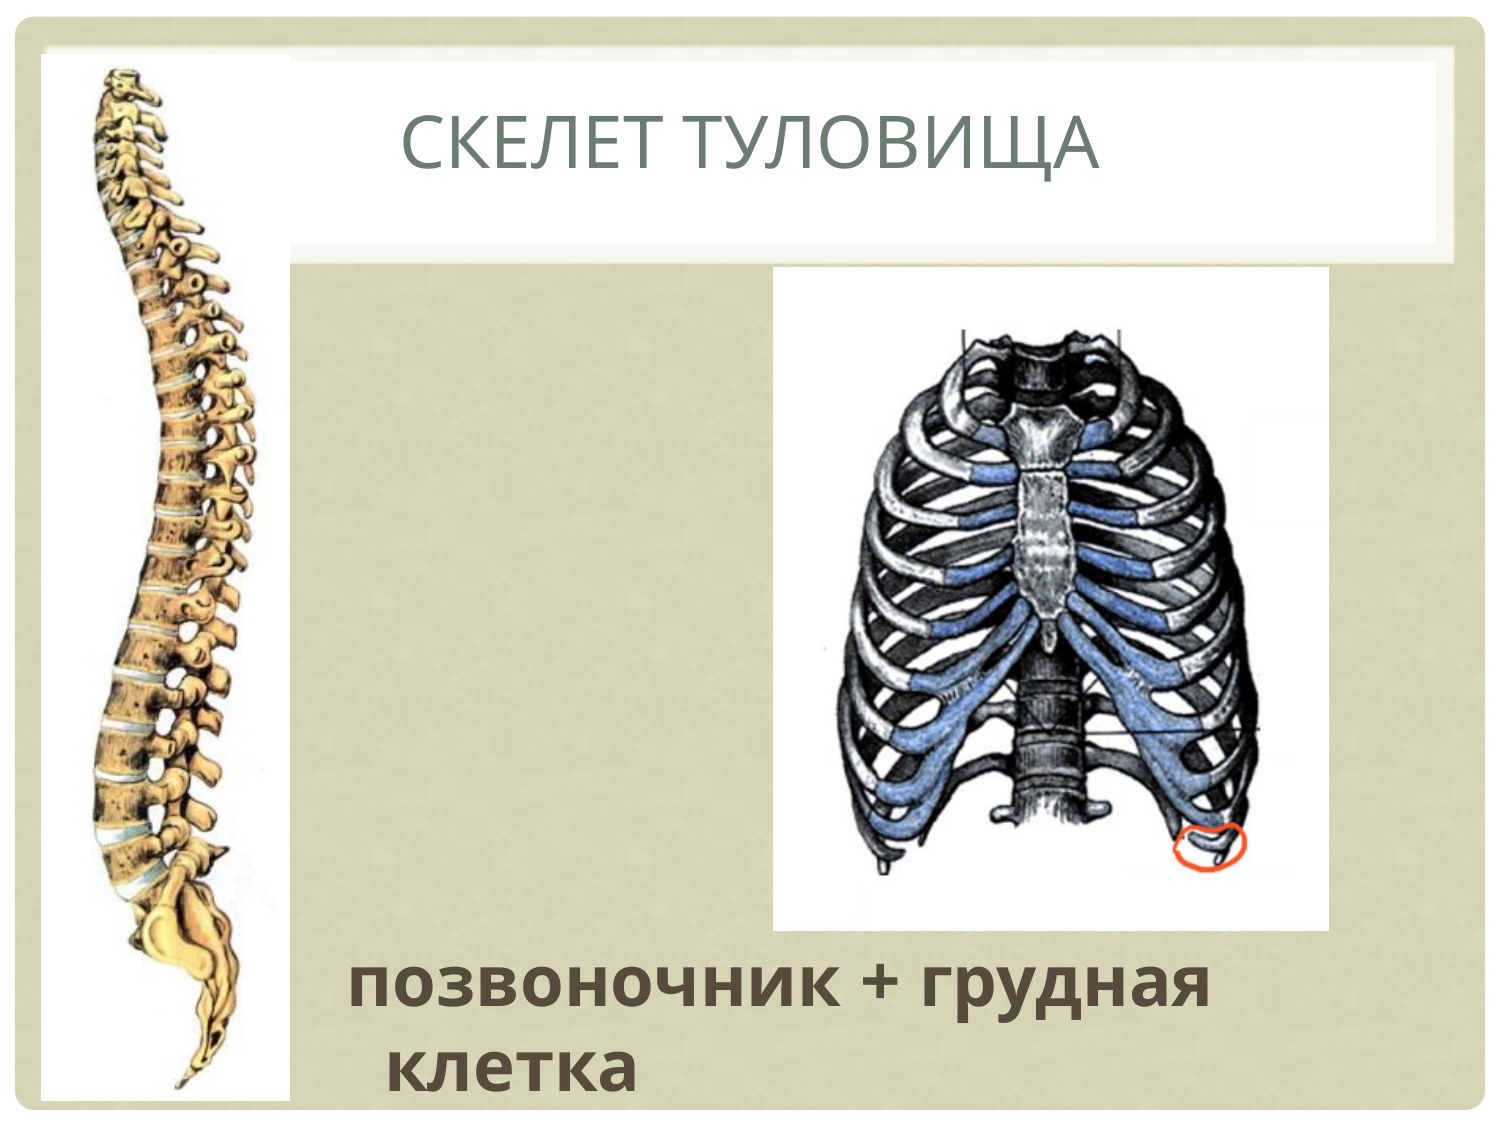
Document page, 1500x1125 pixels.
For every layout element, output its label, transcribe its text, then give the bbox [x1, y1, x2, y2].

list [40, 54, 290, 1101]
title Скелет туловища [75, 45, 1425, 233]
picture [773, 267, 1330, 932]
list позвоночник + грудная клетка [312, 927, 1447, 1063]
